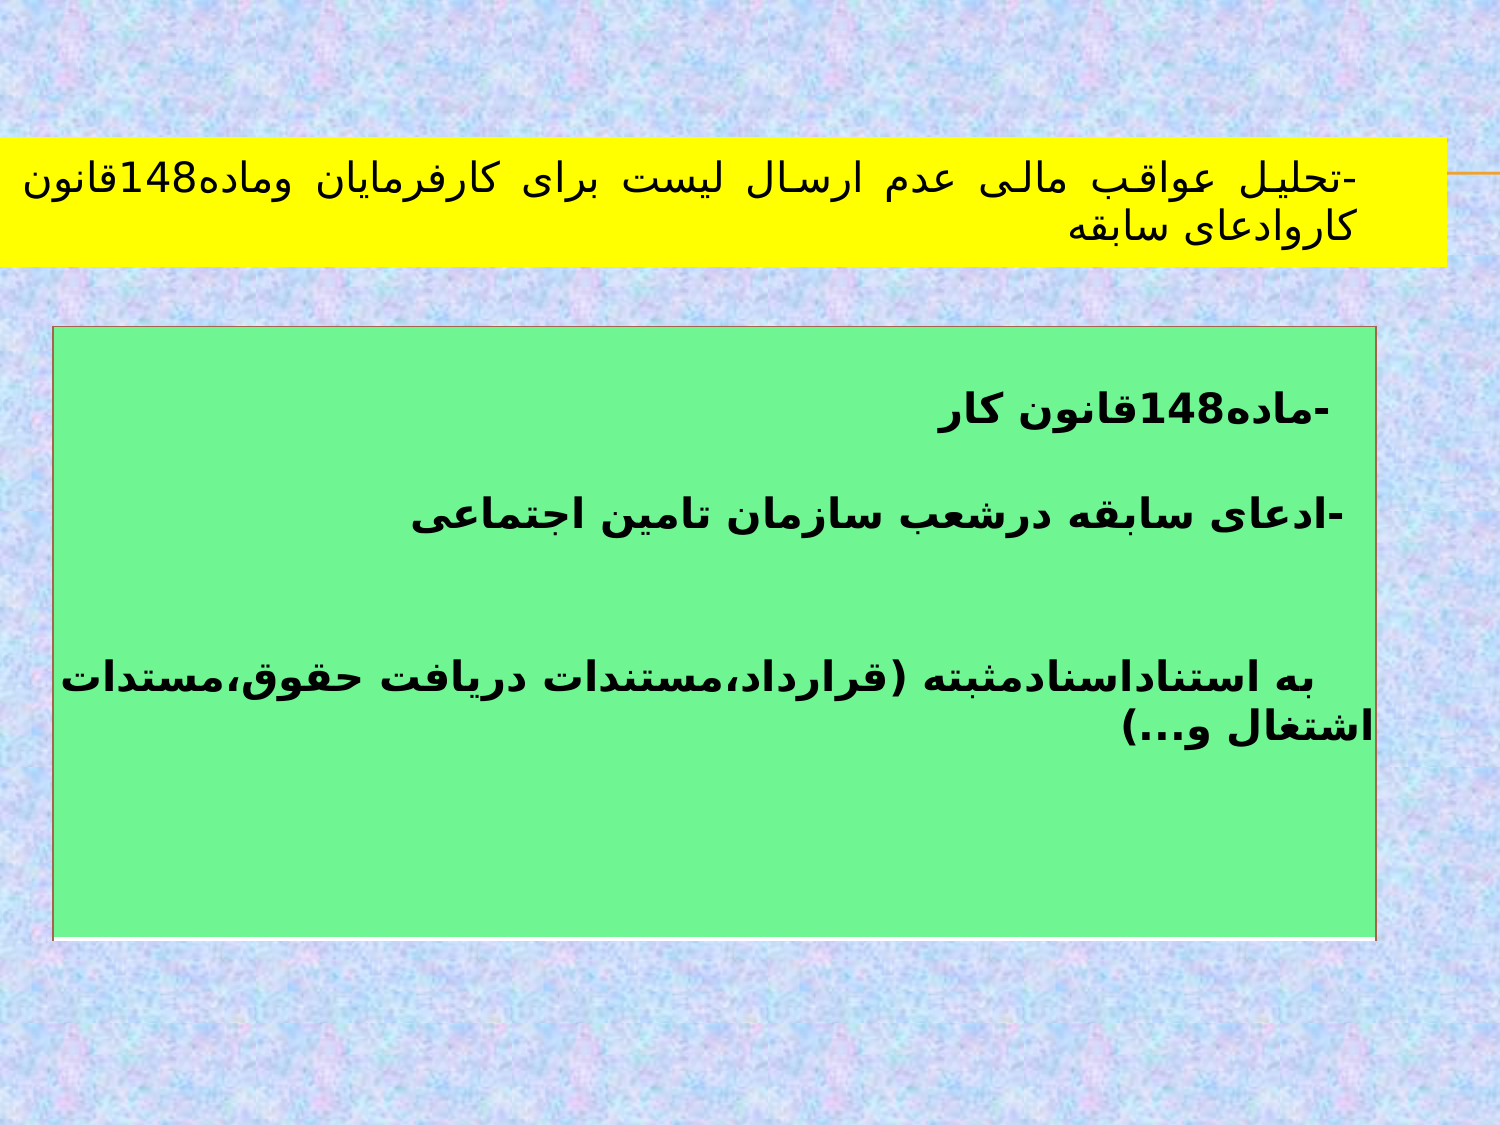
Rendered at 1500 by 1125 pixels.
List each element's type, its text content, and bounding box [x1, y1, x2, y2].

text_box -تحلیل عواقب مالی عدم ارسال لیست برای کارفرمایان وماده148قانون کاروادعای سابقه [0, 137, 1447, 268]
table_header -ماده148قانون کار -ادعای سابقه درشعب سازمان تامین اجتماعی به استناداسنادمثبته (قرارداد،مستندات دریافت حقوق،مستدات اشتغال و...) [54, 327, 1375, 937]
picture [0, 175, 1500, 1125]
picture [0, 0, 1500, 171]
